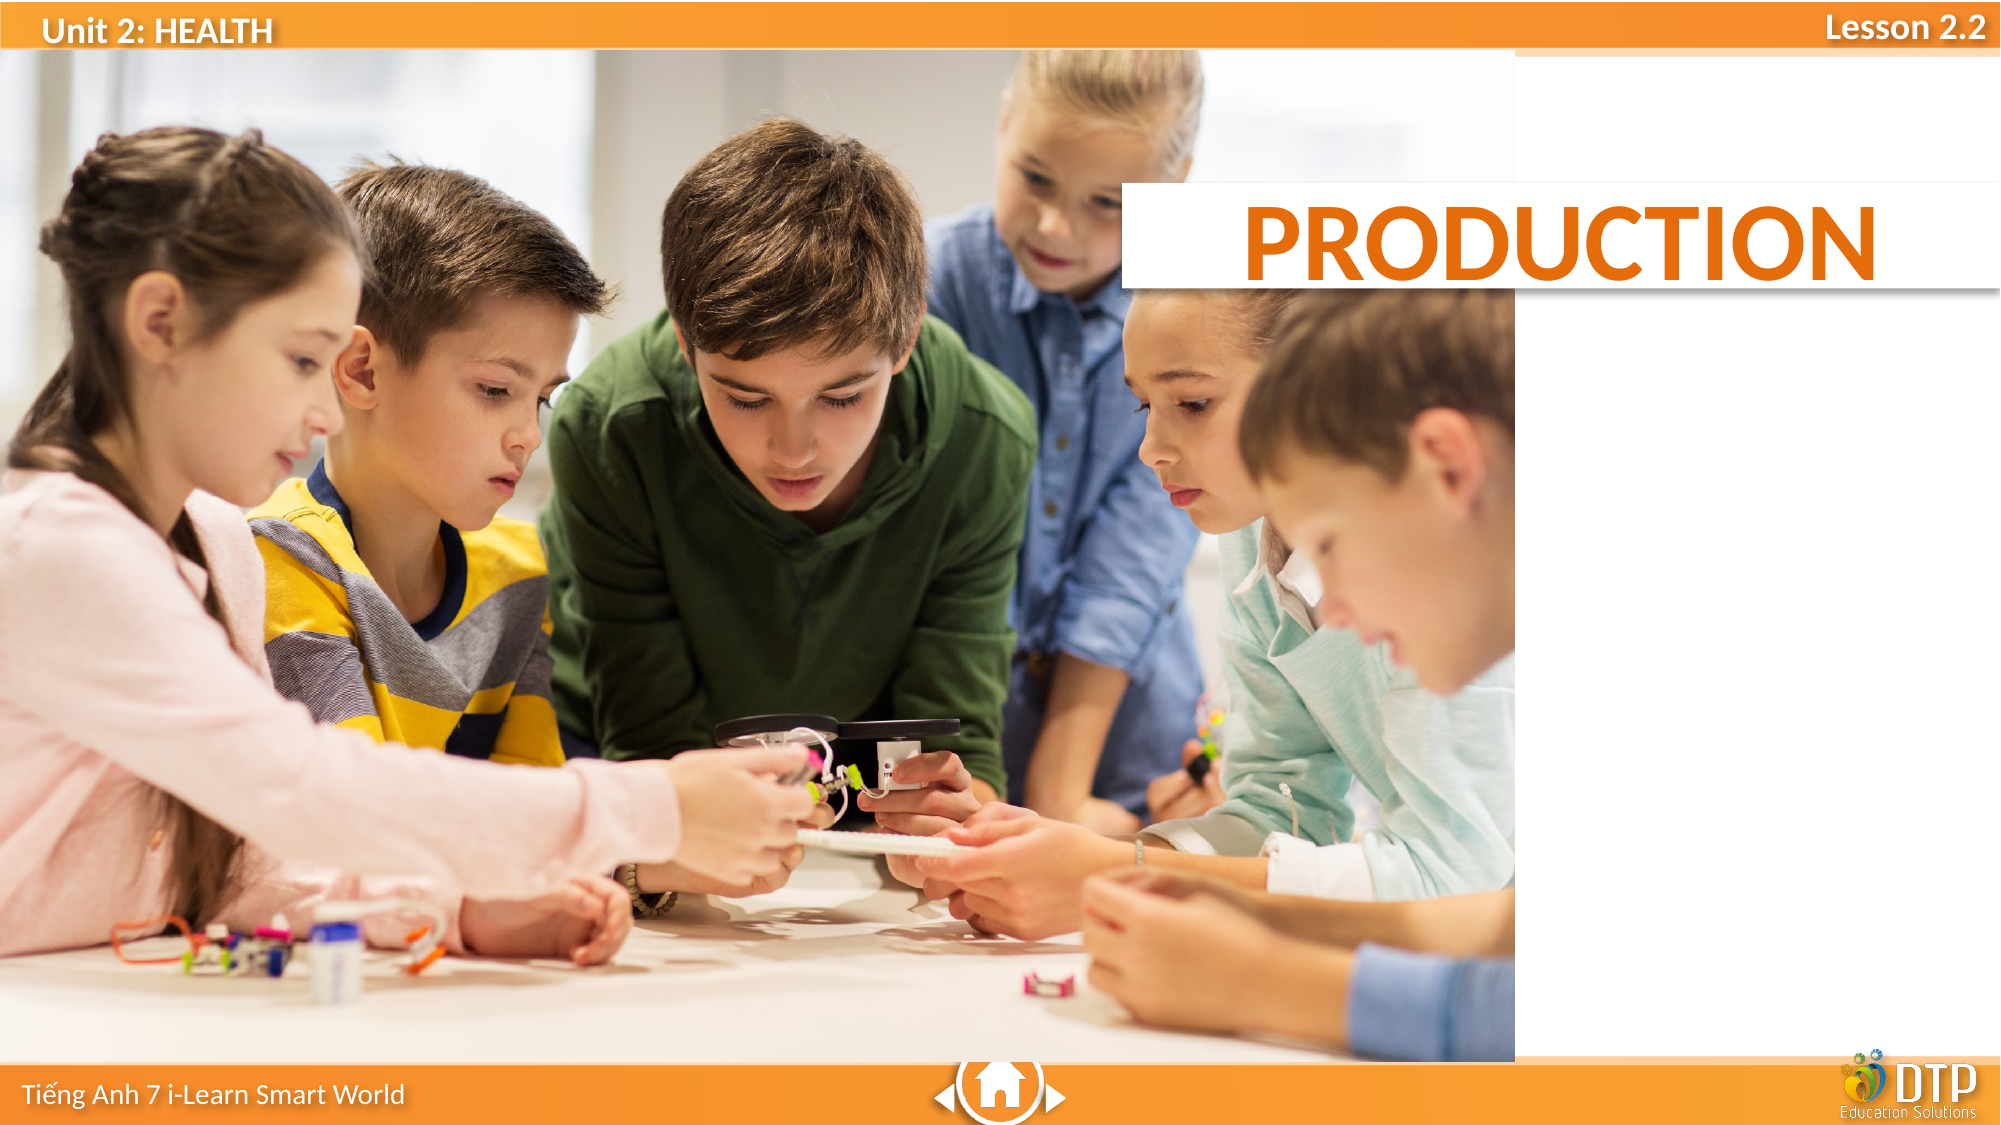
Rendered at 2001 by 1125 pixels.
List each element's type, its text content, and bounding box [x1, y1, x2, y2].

text_box PRODUCTION [1519, 182, 2000, 289]
picture [0, 2, 2001, 1125]
